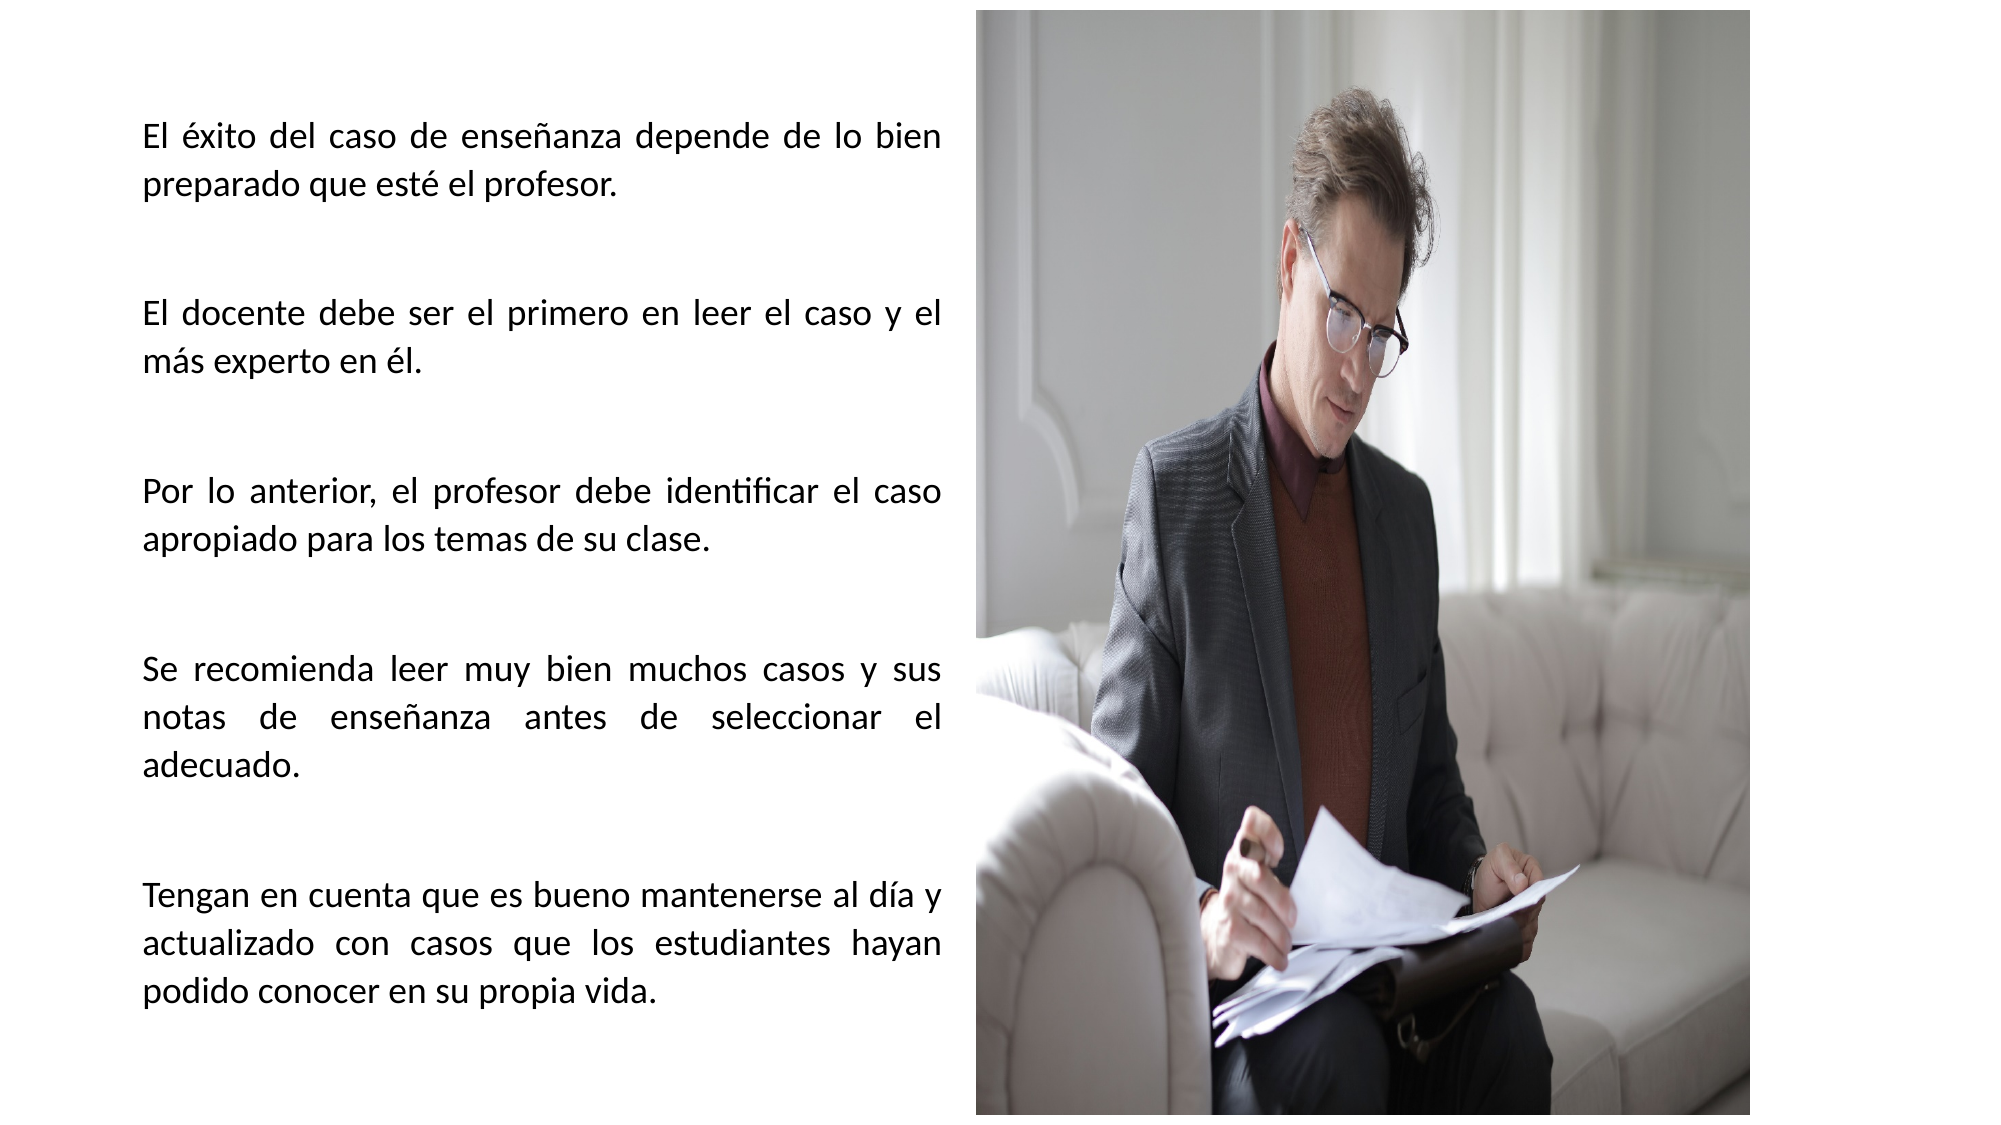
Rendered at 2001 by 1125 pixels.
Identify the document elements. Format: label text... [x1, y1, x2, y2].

picture [976, 10, 1750, 1115]
text_box El éxito del caso de enseñanza depende de lo bien preparado que esté el profesor. El docente debe ser el primero en leer el caso y el más experto en él. Por lo anterior, el profesor debe identificar el caso apropiado para los temas de su clase. Se recomienda leer muy bien muchos casos y sus notas de enseñanza antes de seleccionar el adecuado. Tengan en cuenta que es bueno mantenerse al día y actualizado con casos que los estudiantes hayan podido conocer en su propia vida. [127, 100, 958, 1019]
